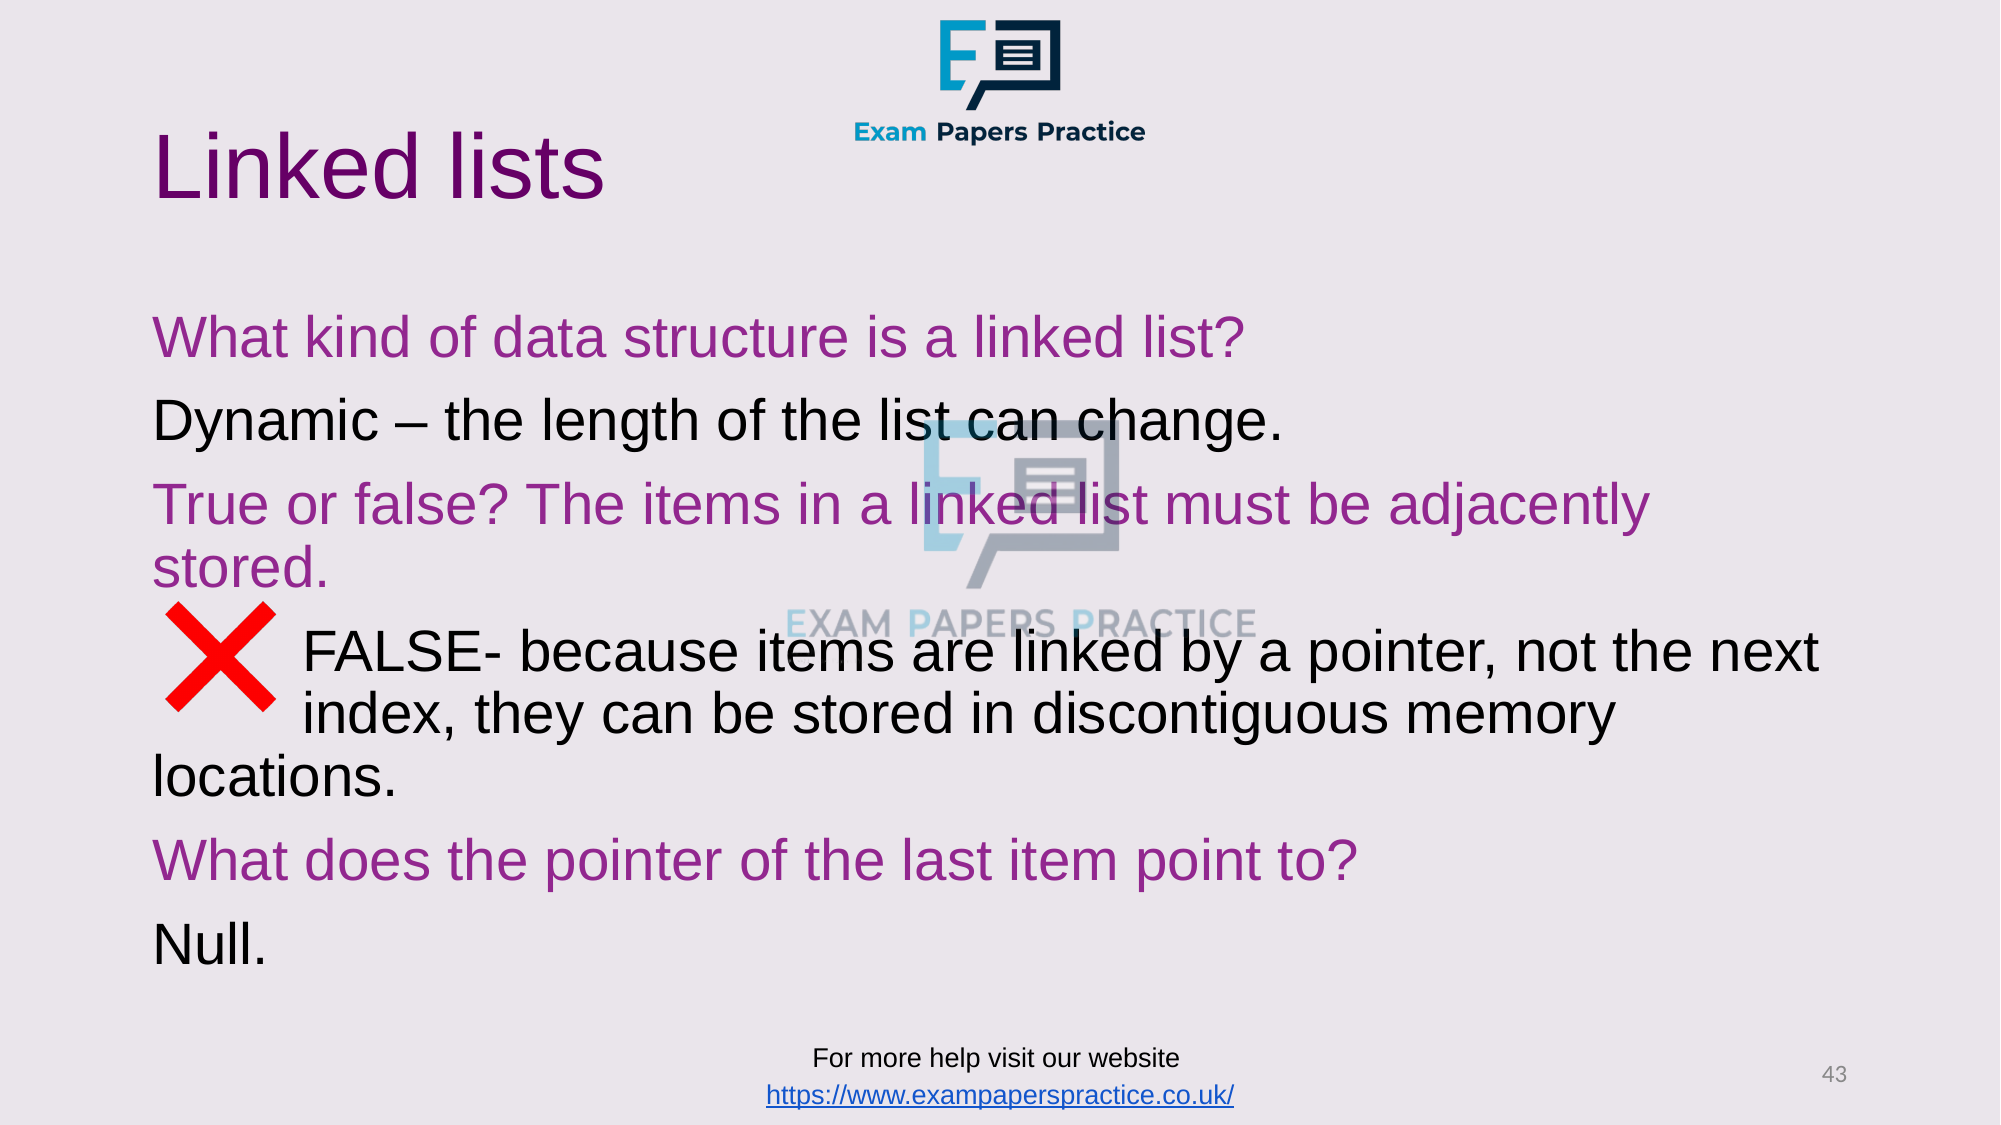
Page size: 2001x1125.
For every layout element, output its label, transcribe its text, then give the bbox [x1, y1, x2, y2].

slide_number 43 [1412, 1042, 1863, 1103]
text_box [754, 407, 1289, 718]
picture [855, 12, 1145, 149]
list What kind of data structure is a linked list? Dynamic – the length of the list can change. True or false? The items in a linked list must be adjacently stored. FALSE- because items are linked by a pointer, not the next index, they can be stored in discontiguous memory locations. What does the pointer of the last item point to? Null. [137, 299, 1863, 1014]
title Linked lists [137, 59, 1863, 278]
picture [145, 581, 296, 732]
footer For more help visit our website https://www.exampaperspractice.co.uk/ [662, 1042, 1338, 1103]
